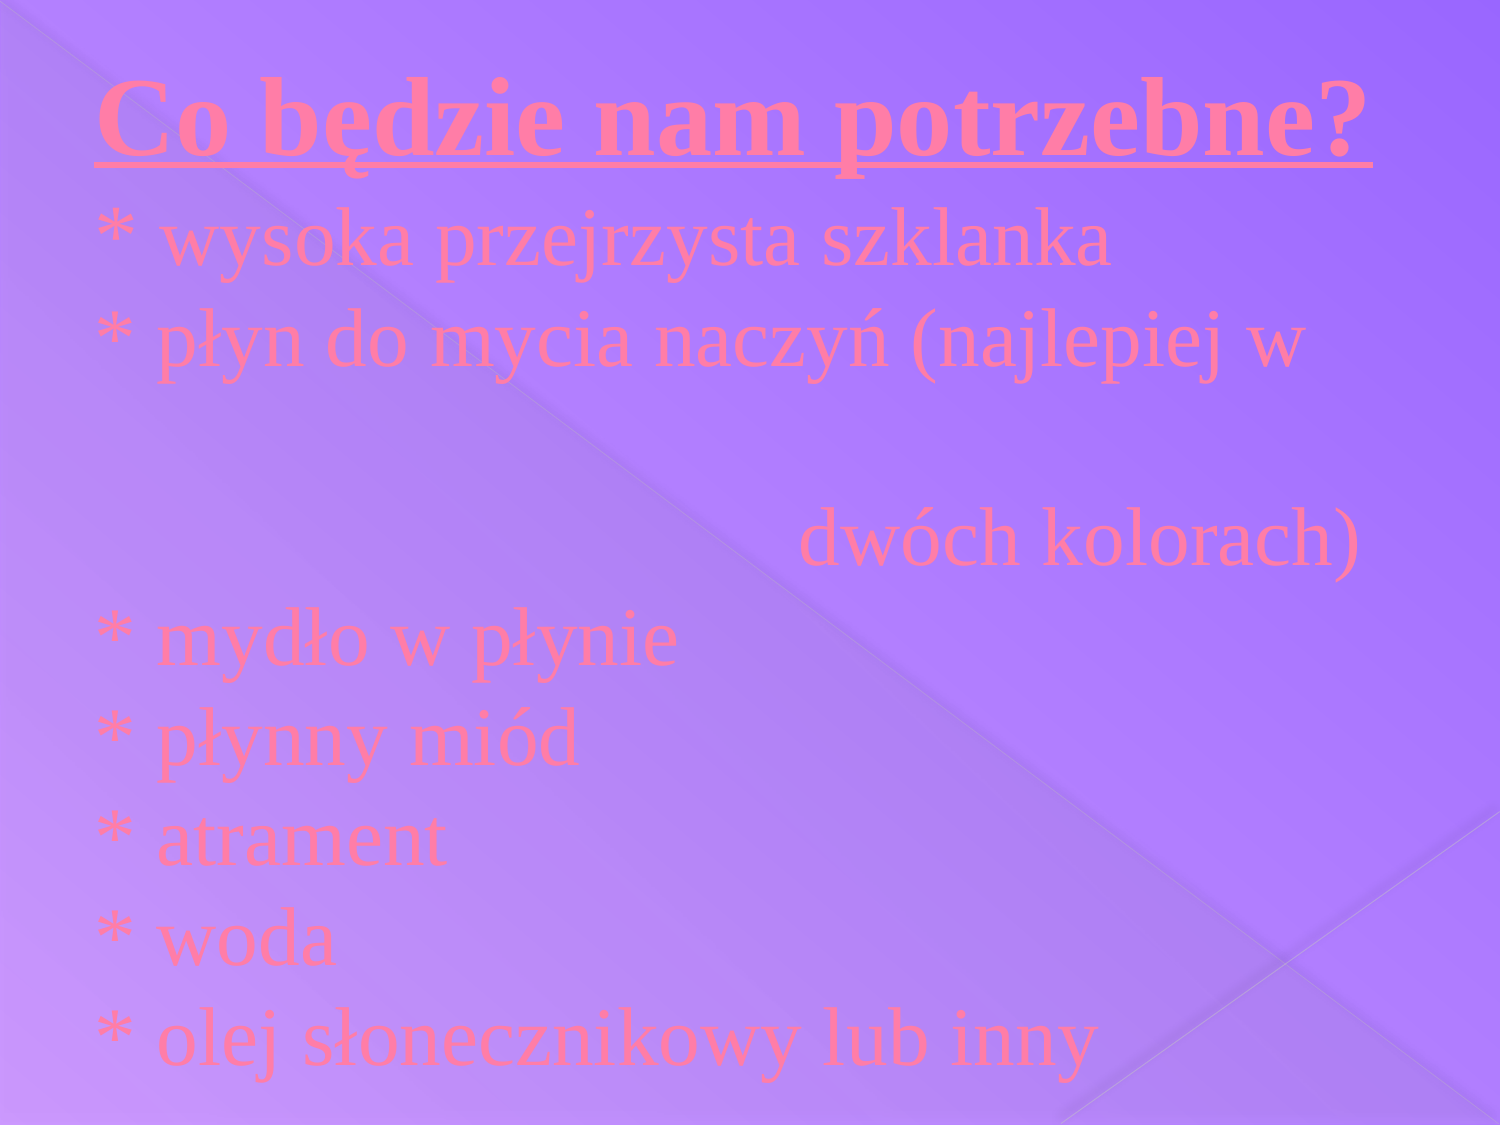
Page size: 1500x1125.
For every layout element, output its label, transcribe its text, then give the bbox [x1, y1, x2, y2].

title Co będzie nam potrzebne? * wysoka przejrzysta szklanka * płyn do mycia naczyń (najlepiej w dwóch kolorach) * mydło w płynie * płynny miód * atrament * woda * olej słonecznikowy lub inny [0, 0, 1500, 1125]
